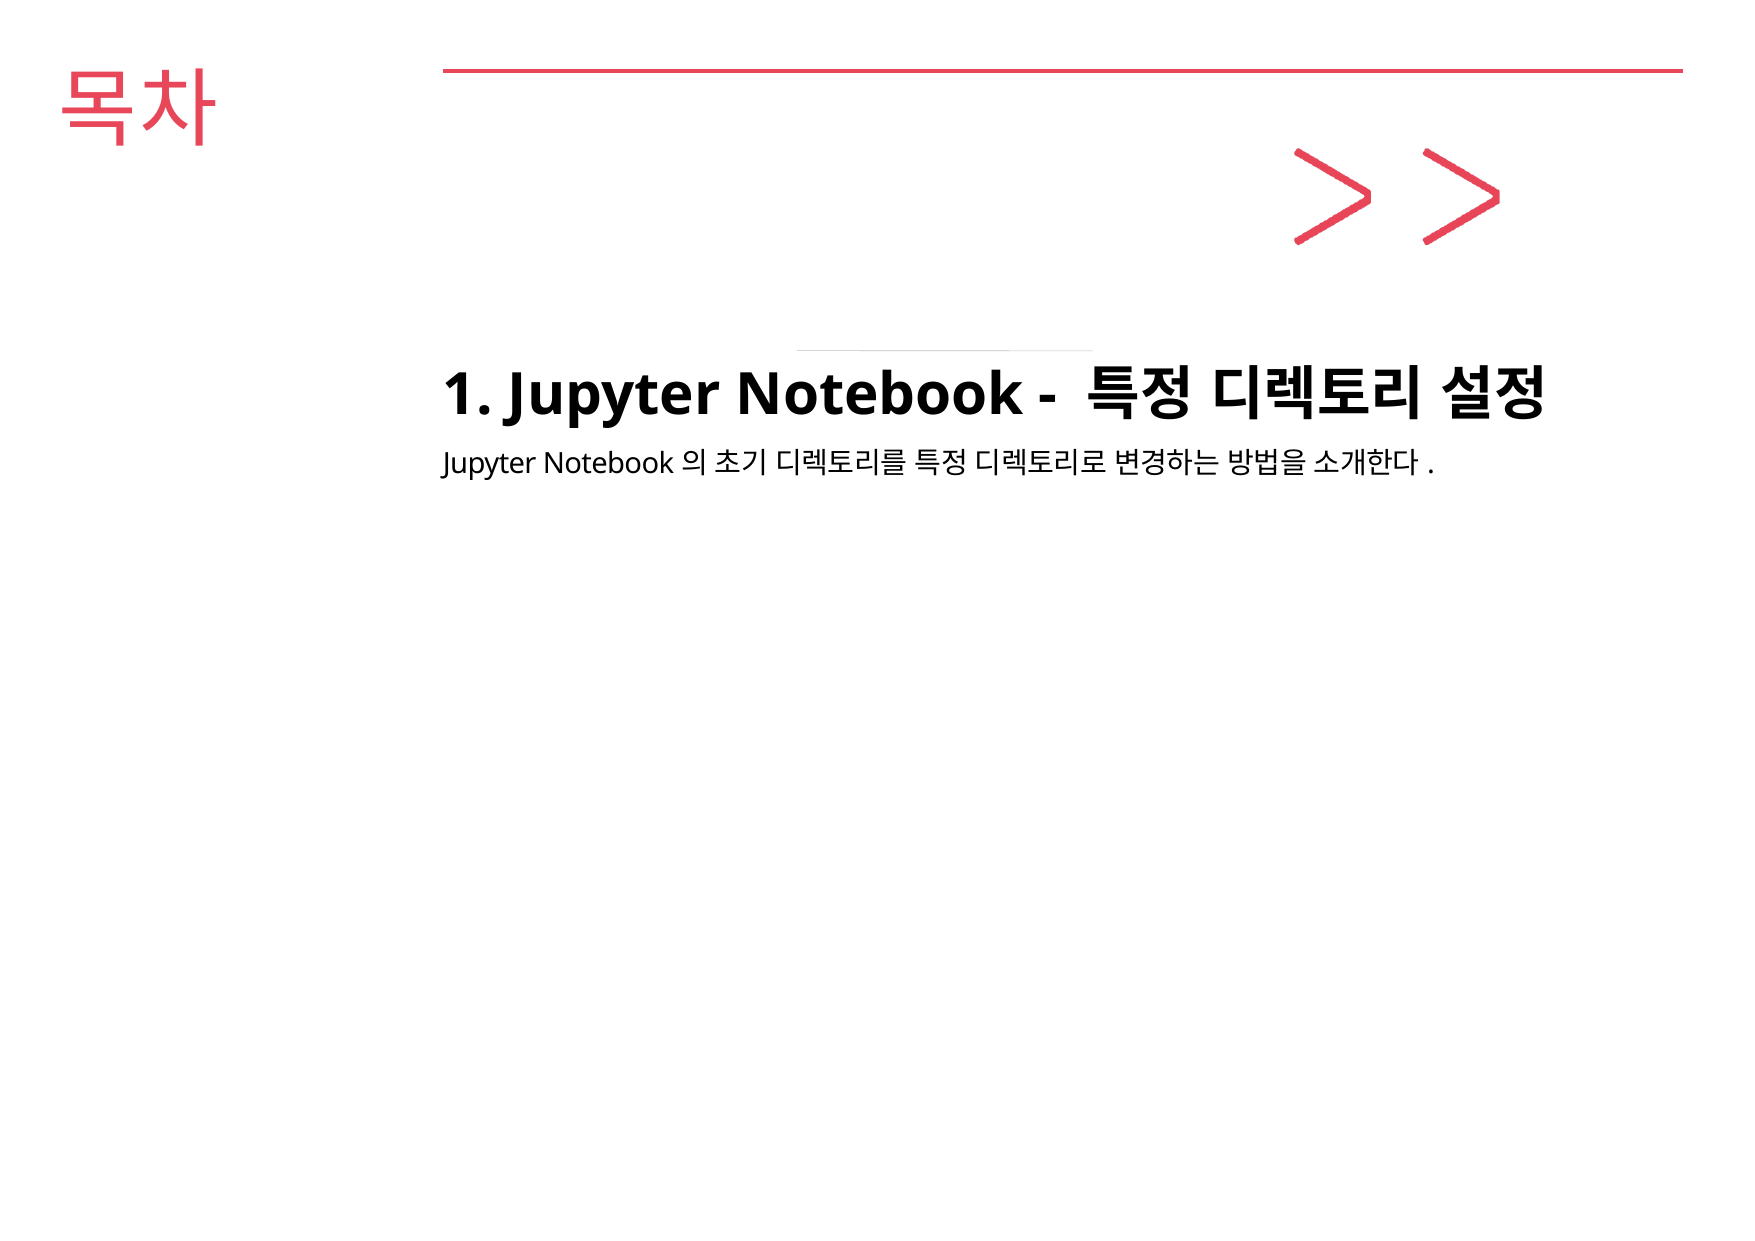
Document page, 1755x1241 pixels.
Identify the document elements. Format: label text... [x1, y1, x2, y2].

picture [1290, 128, 1504, 261]
list Jupyter Notebook의 초기 디렉토리를 특정 디렉토리로 변경하는 방법을 소개한다. [442, 444, 1683, 517]
list 1. Jupyter Notebook - 특정 디렉토리 설정 [442, 357, 1683, 438]
title 목차 [59, 64, 443, 358]
